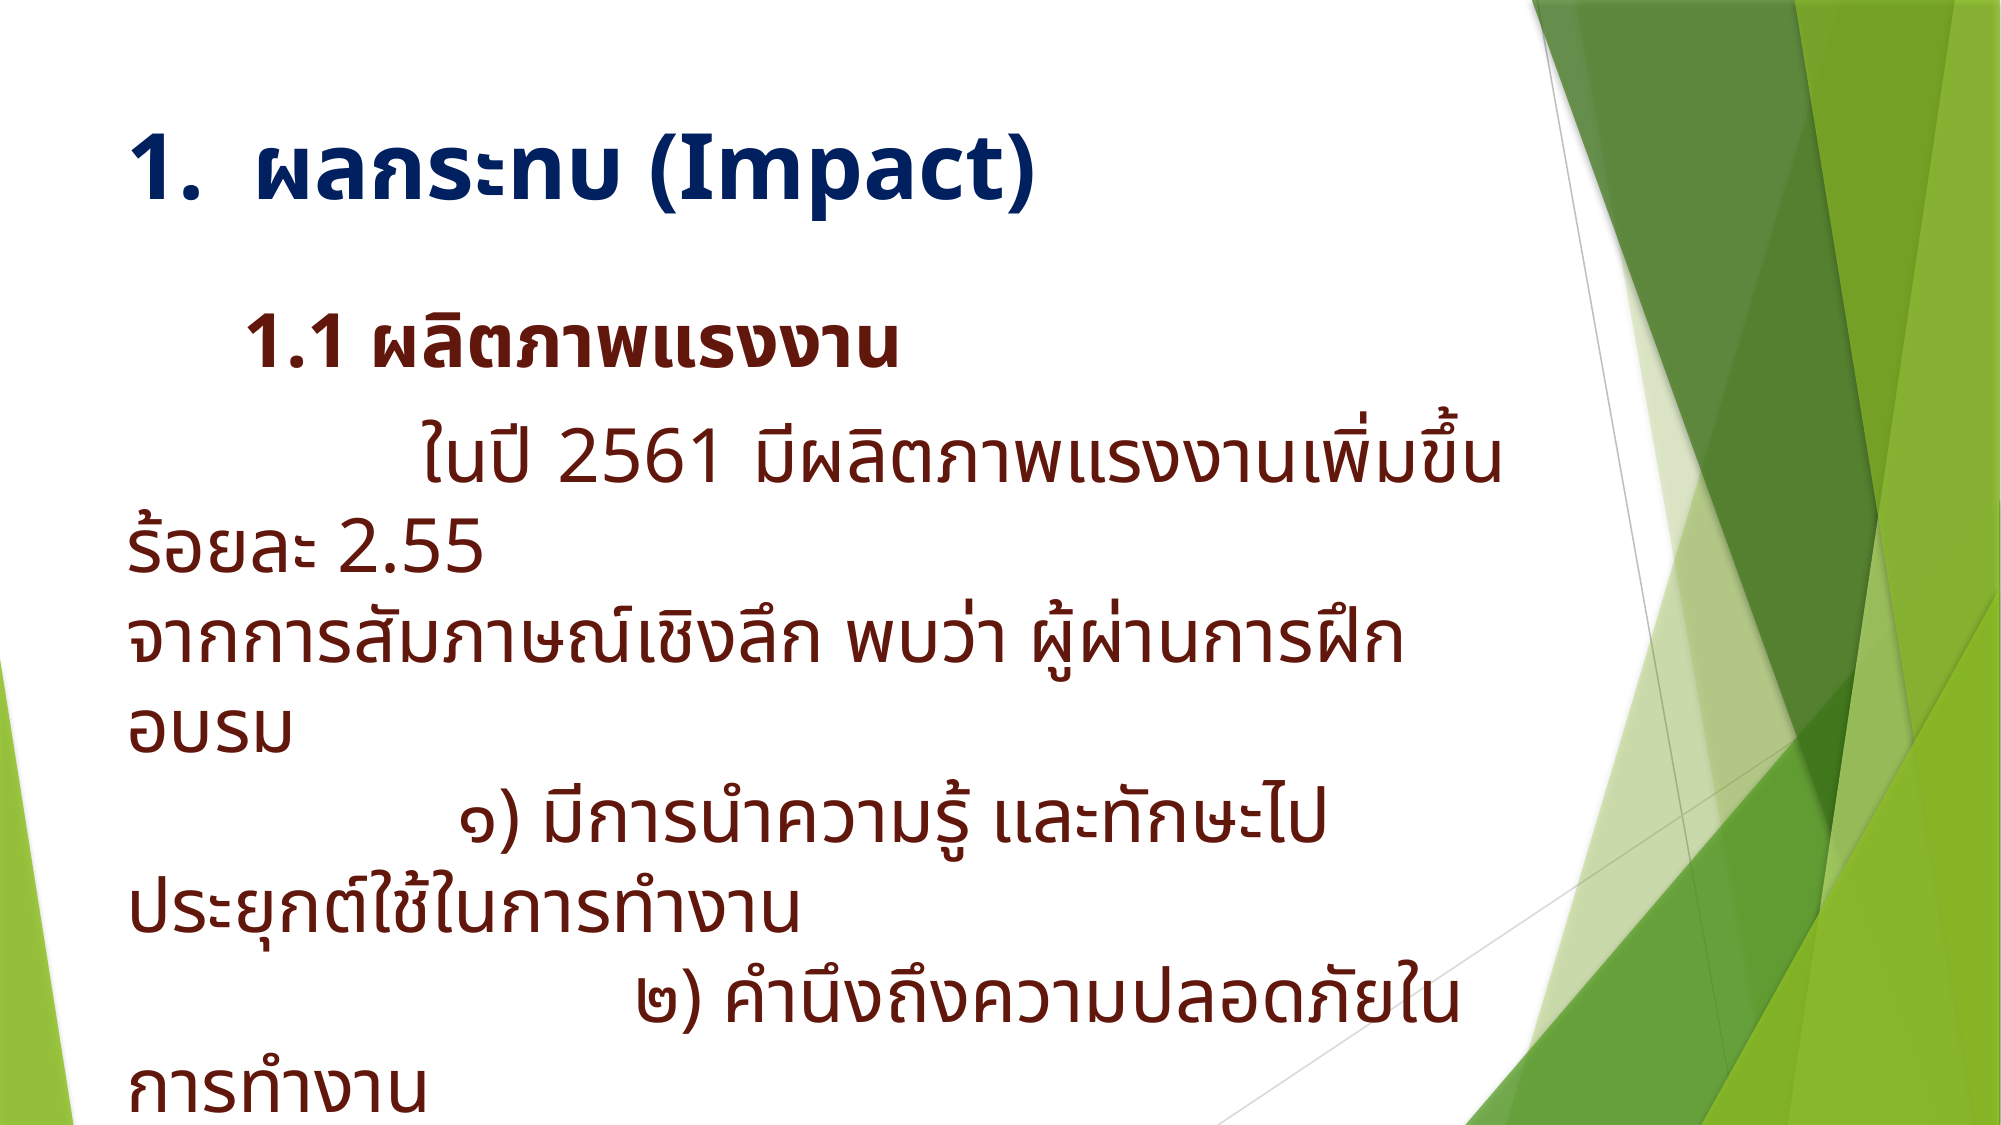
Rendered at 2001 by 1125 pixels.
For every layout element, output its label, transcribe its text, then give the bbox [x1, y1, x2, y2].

list 1.1 ผลิตภาพแรงงาน ในปี 2561 มีผลิตภาพแรงงานเพิ่มขึ้นร้อยละ 2.55 จากการสัมภาษณ์เชิงลึก พบว่า ผู้ผ่านการฝึกอบรม ๑) มีการนำความรู้ และทักษะไปประยุกต์ใช้ในการทำงาน ๒) คำนึงถึงความปลอดภัยในการทำงาน ๓) ทำงานได้อย่างถูกต้อง รวดเร็ว และเป็นระบบ ๔) สามารถแก้ปัญหาที่เกิดขึ้น ๕) ทำงานได้หลากหลายมากขึ้น [111, 285, 1522, 1067]
title 1. ผลกระทบ (Impact) [111, 99, 1522, 237]
